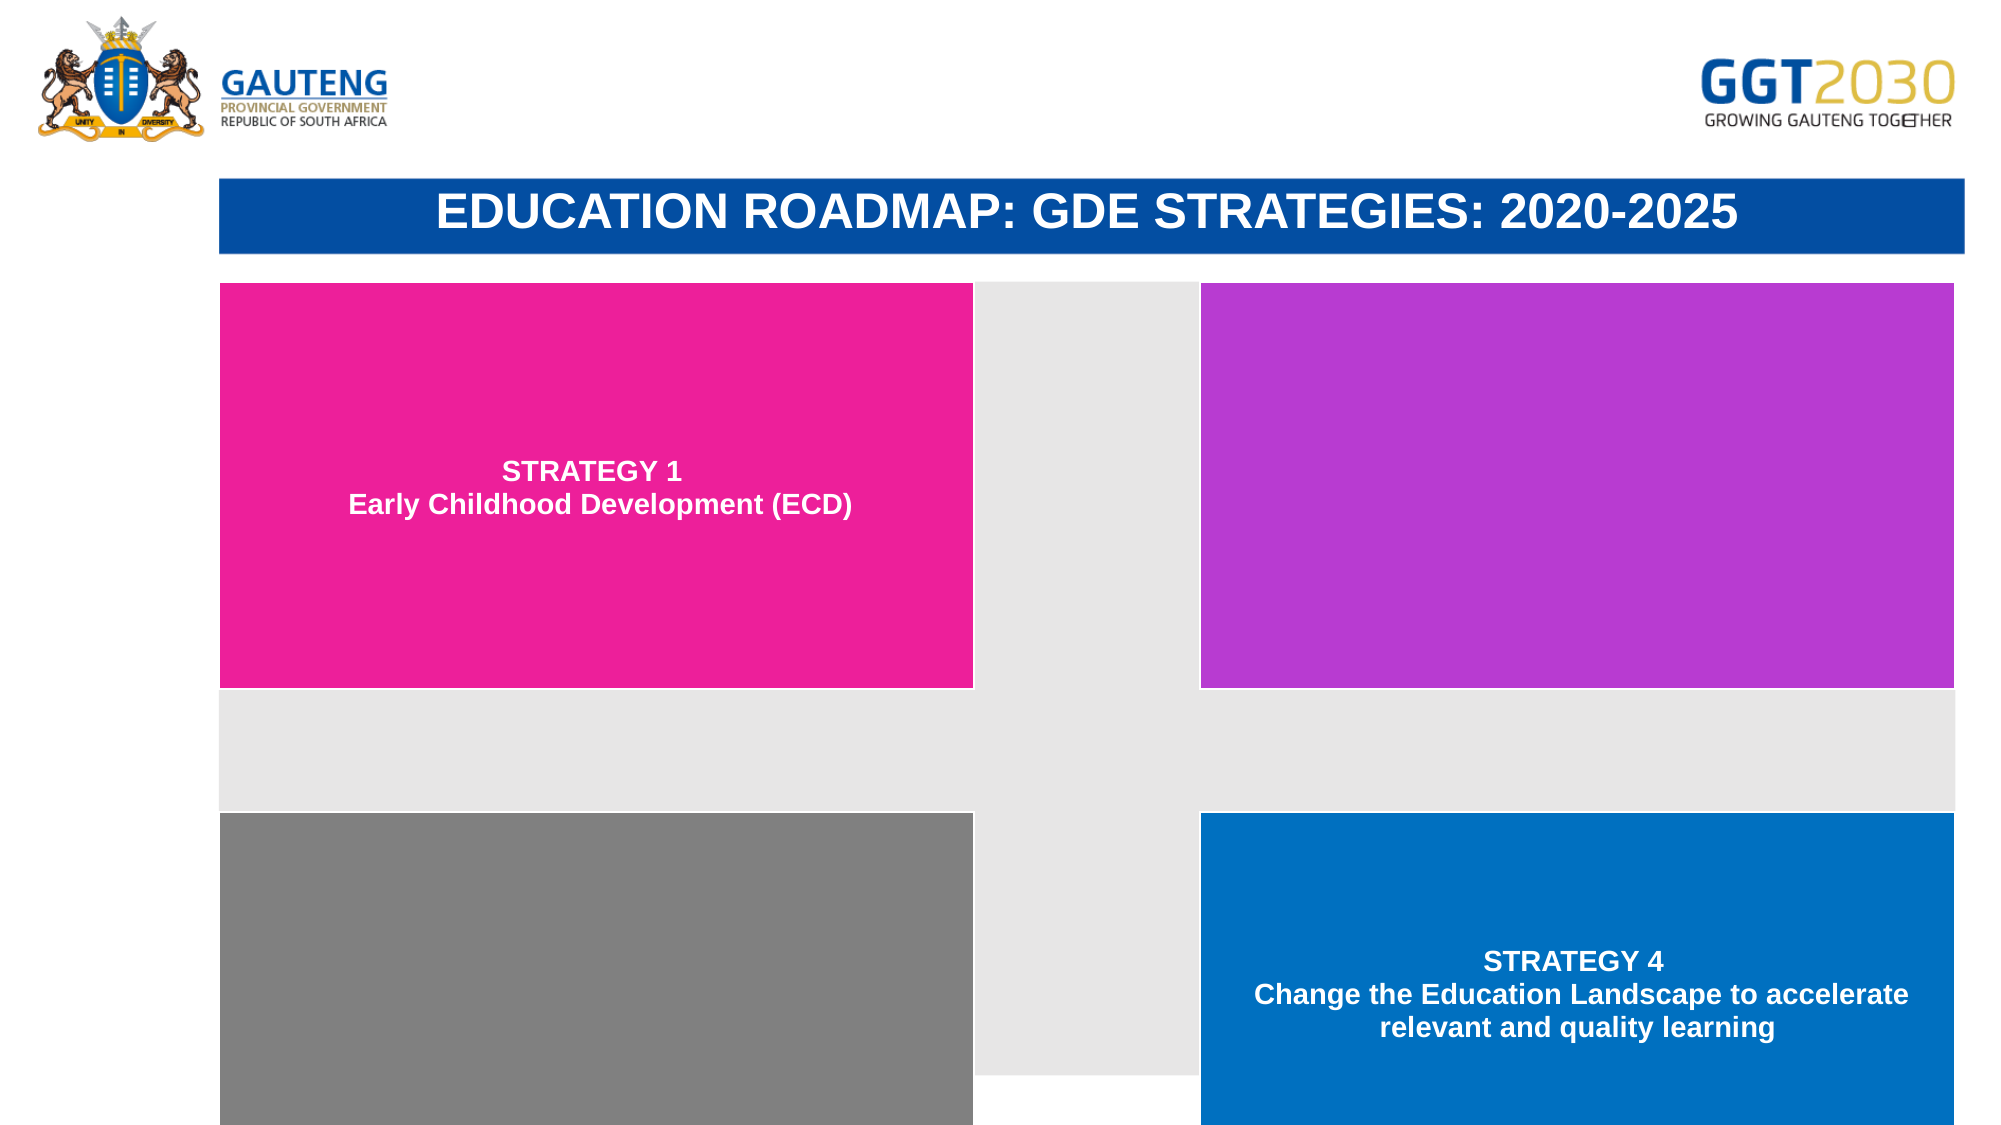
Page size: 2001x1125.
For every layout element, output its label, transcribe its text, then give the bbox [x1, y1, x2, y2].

picture [0, 0, 2001, 1125]
title EDUCATION ROADMAP: GDE STRATEGIES: 2020-2025 [218, 178, 1956, 247]
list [218, 281, 1956, 1076]
picture [975, 1076, 1199, 1125]
